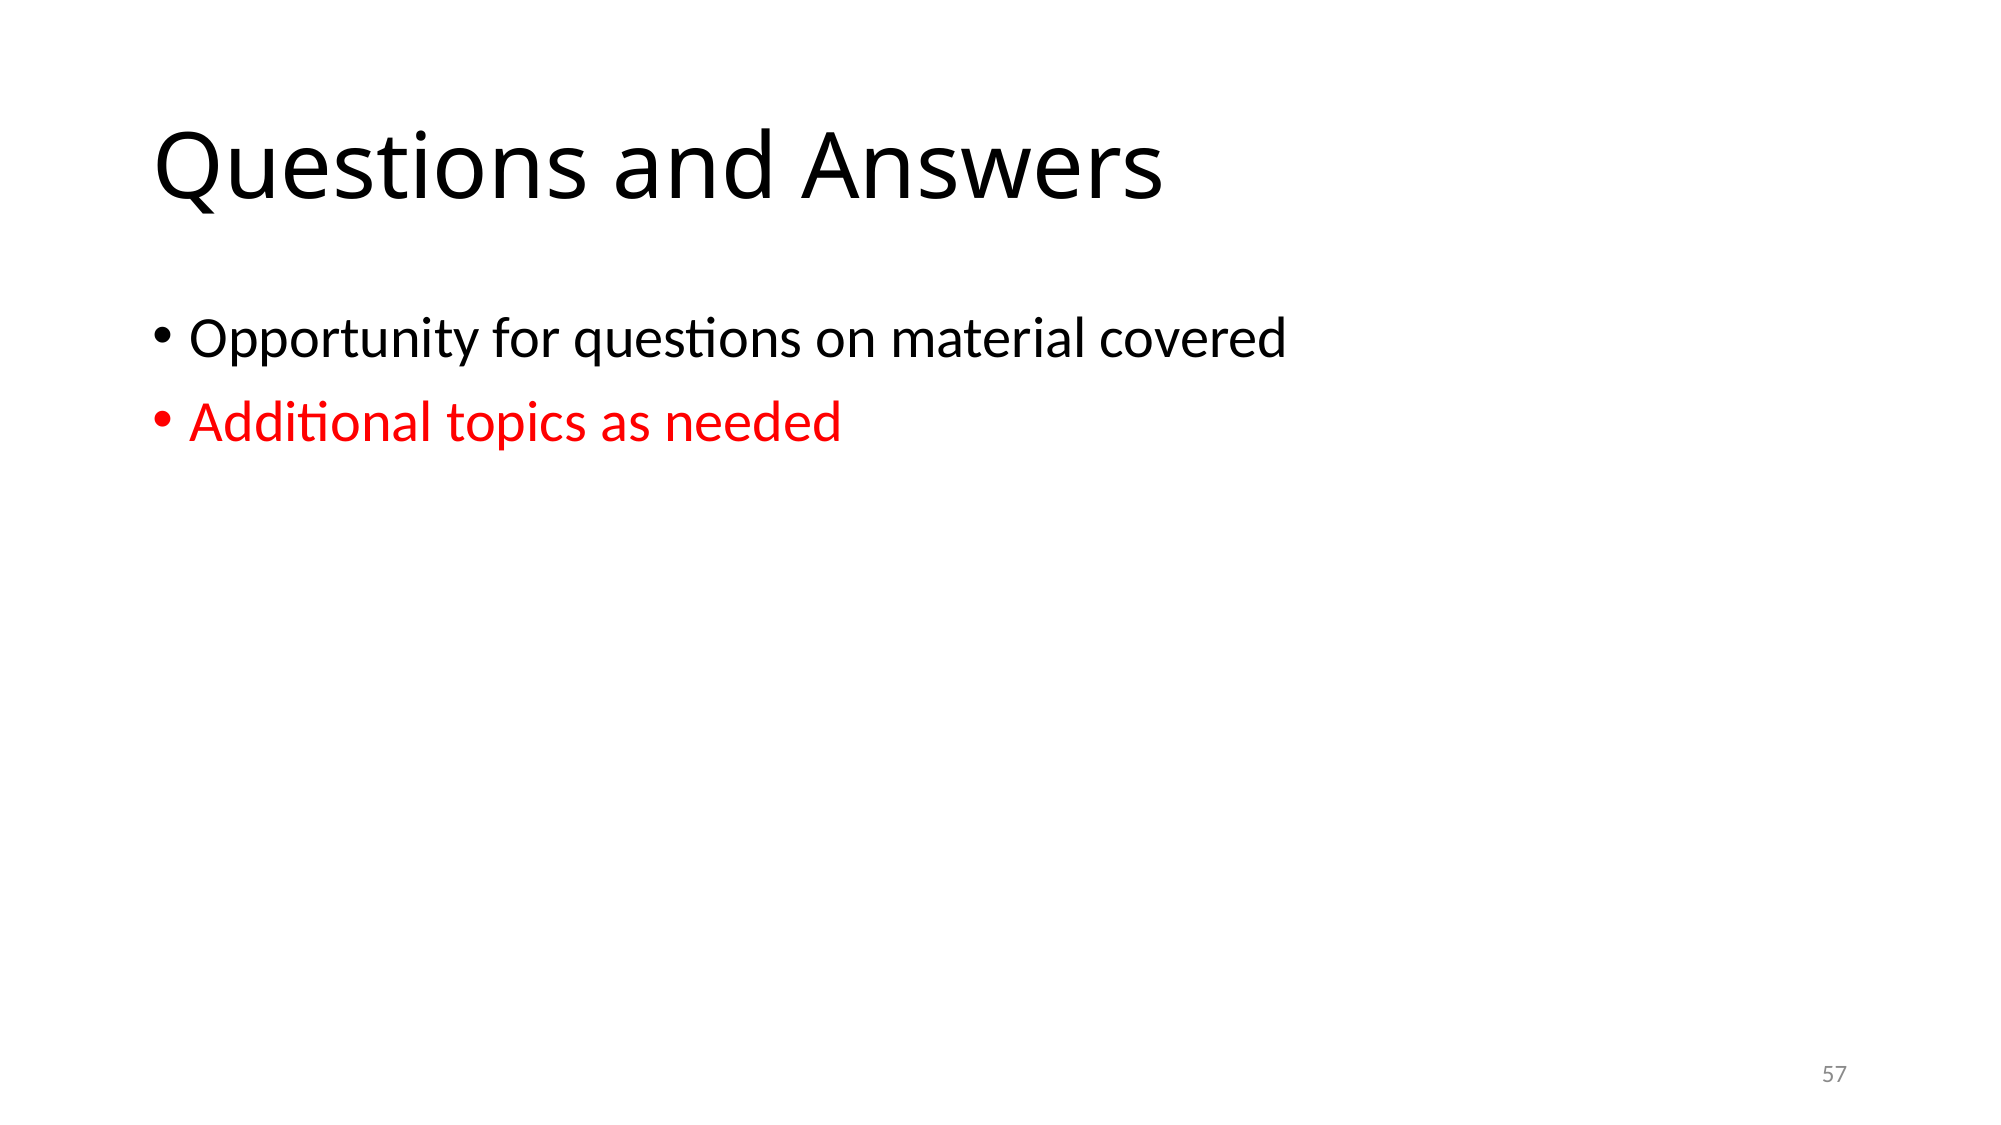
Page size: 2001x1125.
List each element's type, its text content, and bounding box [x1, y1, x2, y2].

list Opportunity for questions on material covered Additional topics as needed [137, 299, 1863, 1014]
slide_number 56 [1412, 1042, 1863, 1103]
title Questions and Answers [137, 59, 1863, 278]
